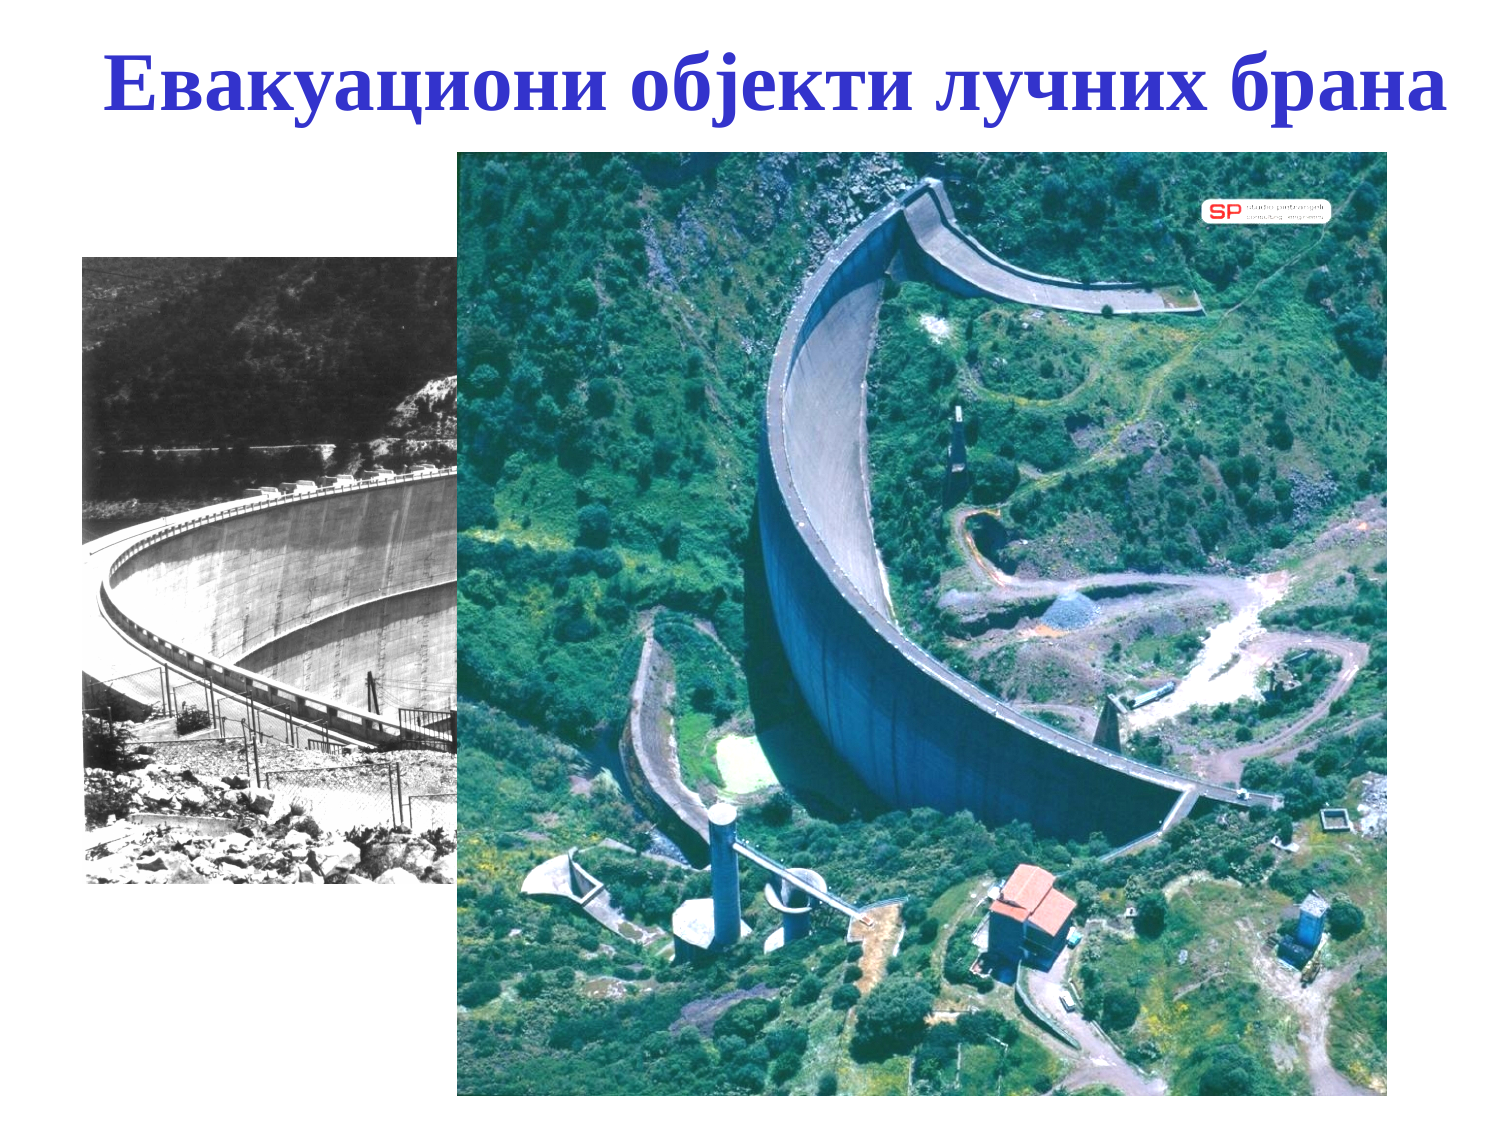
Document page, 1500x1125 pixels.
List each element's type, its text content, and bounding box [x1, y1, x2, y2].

picture [81, 152, 1387, 1096]
title Eвакуациони објекти лучних брана [76, 30, 1477, 153]
